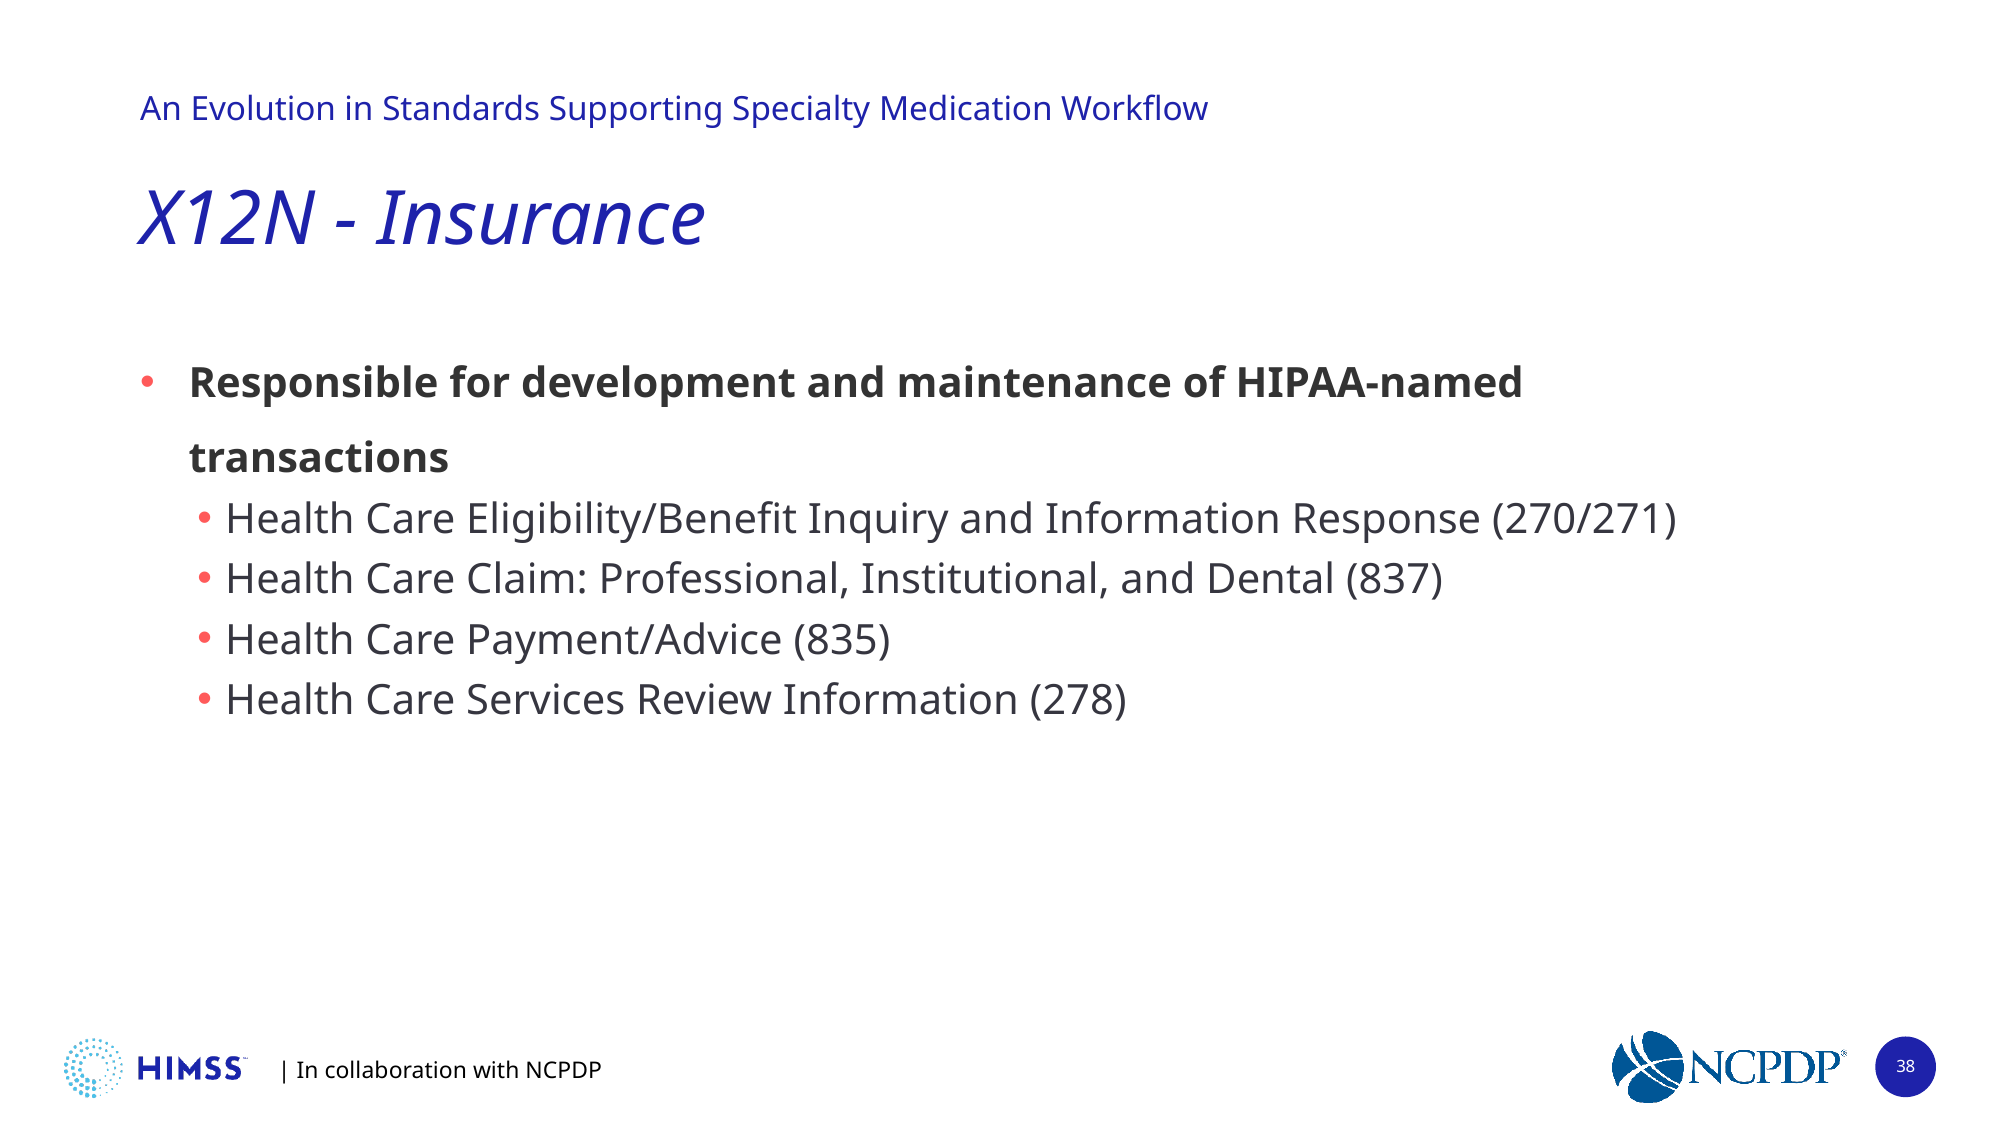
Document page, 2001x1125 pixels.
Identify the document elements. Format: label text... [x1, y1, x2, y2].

title X12N - Insurance [140, 190, 1754, 331]
picture [42, 1015, 269, 1121]
picture [1612, 1031, 1847, 1103]
list Responsible for development and maintenance of HIPAA-named transactions Health Care Eligibility/Benefit Inquiry and Information Response (270/271) Health Care Claim: Professional, Institutional, and Dental (837) Health Care Payment/Advice (835) Health Care Services Review Information (278) [140, 331, 1754, 894]
slide_number 38 [1863, 1048, 1948, 1086]
